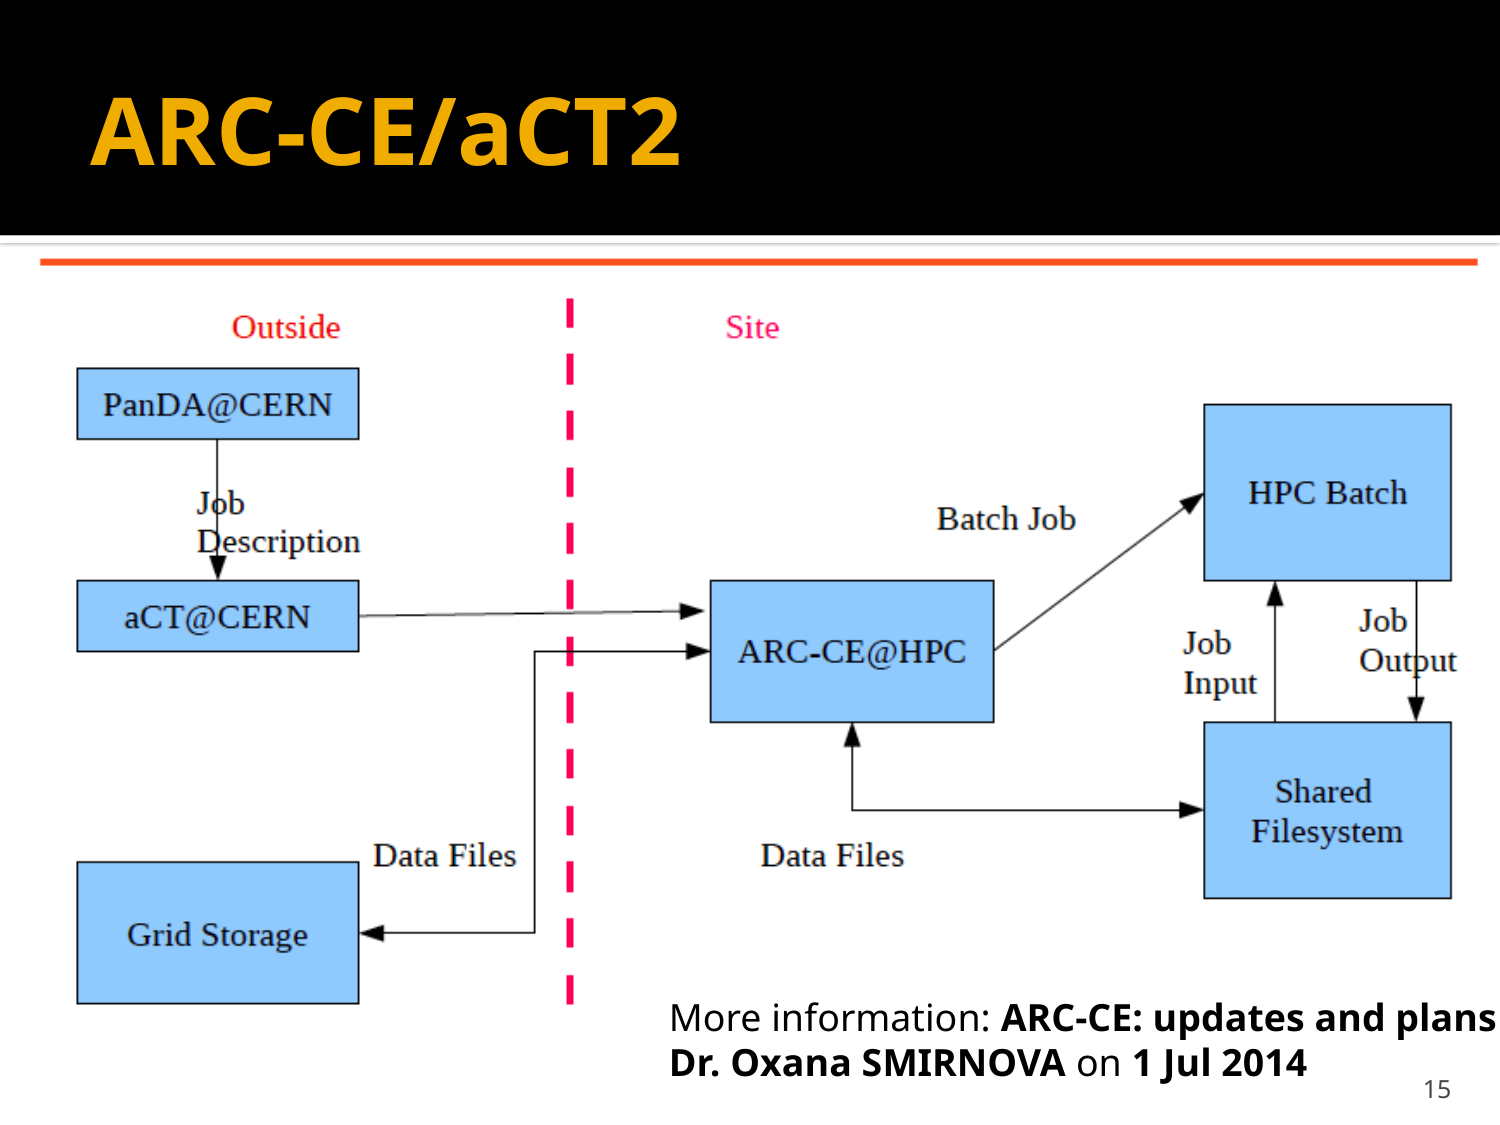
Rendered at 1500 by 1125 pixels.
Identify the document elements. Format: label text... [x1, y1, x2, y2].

slide_number 15 [1345, 1092, 1467, 1108]
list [20, 247, 1478, 1067]
text_box More information: ARC-CE: updates and plans Dr. Oxana SMIRNOVA on 1 Jul 2014 [654, 986, 1500, 1092]
title ARC-CE/aCT2 [75, 25, 1425, 231]
